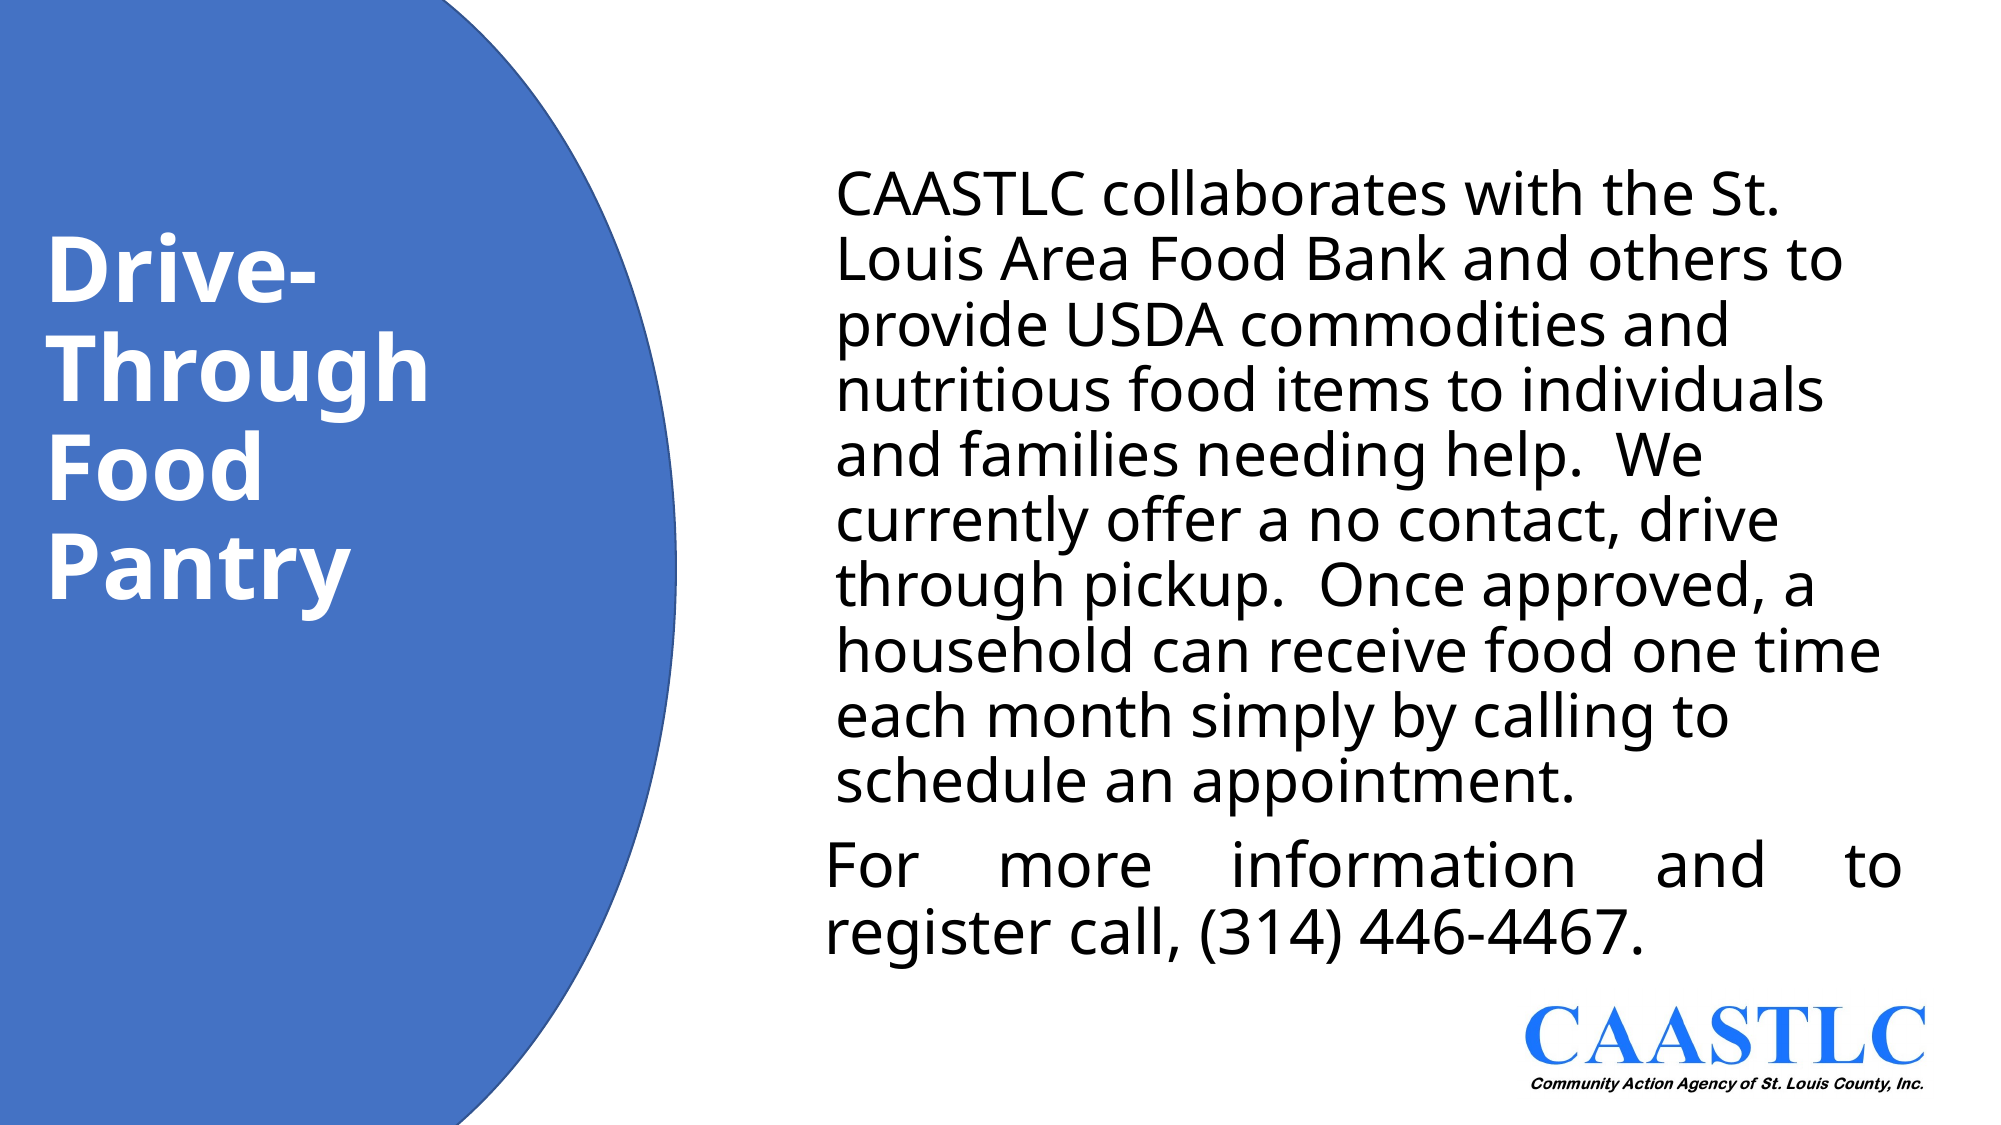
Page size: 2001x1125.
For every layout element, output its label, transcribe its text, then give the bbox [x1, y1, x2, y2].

text_box Drive-Through Food Pantry [29, 55, 607, 788]
title CAASTLC collaborates with the St. Louis Area Food Bank and others to provide USDA commodities and nutritious food items to individuals and families needing help. We currently offer a no contact, drive through pickup. Once approved, a household can receive food one time each month simply by calling to schedule an appointment. [820, 171, 1951, 880]
picture [1517, 988, 1934, 1099]
text_box [0, 0, 677, 1125]
text_box For more information and to register call, (314) 446-4467. [809, 844, 1921, 958]
